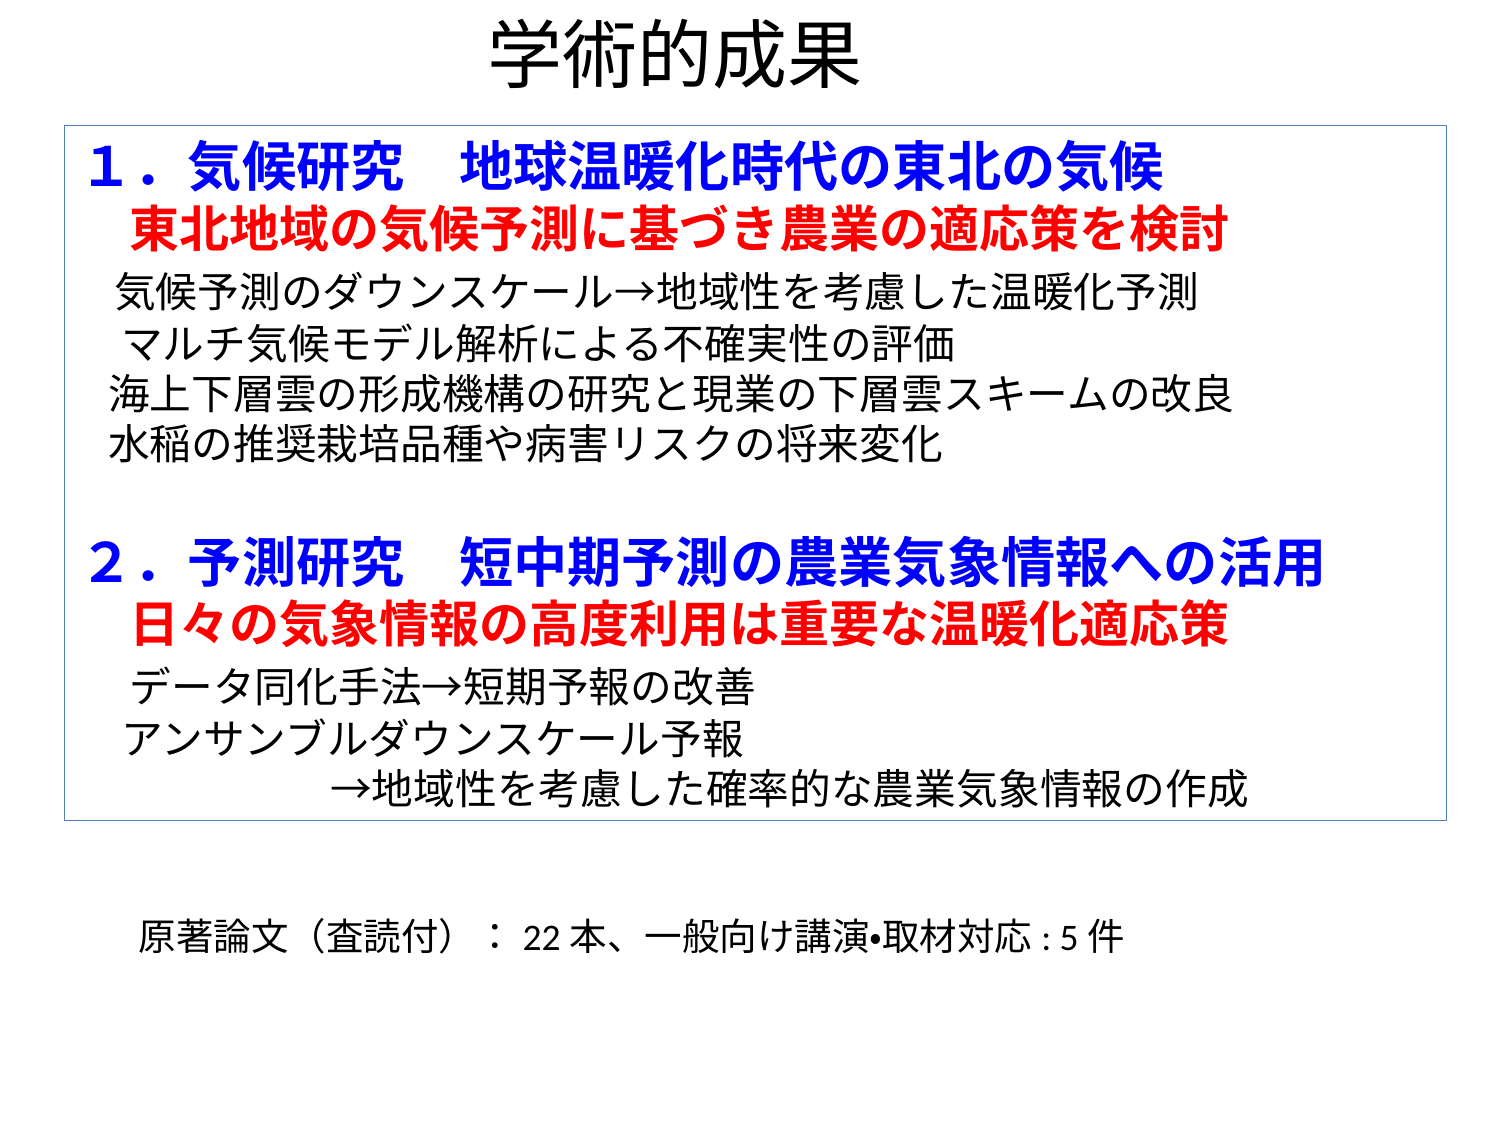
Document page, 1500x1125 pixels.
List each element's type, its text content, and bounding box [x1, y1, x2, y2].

text_box １．気候研究 地球温暖化時代の東北の気候 東北地域の気候予測に基づき農業の適応策を検討 気候予測のダウンスケール→地域性を考慮した温暖化予測 マルチ気候モデル解析による不確実性の評価 海上下層雲の形成機構の研究と現業の下層雲スキームの改良 水稲の推奨栽培品種や病害リスクの将来変化 ２．予測研究 短中期予測の農業気象情報への活用 日々の気象情報の高度利用は重要な温暖化適応策 データ同化手法→短期予報の改善 アンサンブルダウンスケール予報 →地域性を考慮した確率的な農業気象情報の作成 [64, 125, 1447, 821]
text_box 原著論文（査読付）：22本、一般向け講演・取材対応: 5件 [123, 905, 1247, 965]
text_box 学術的成果 [0, 7, 1500, 102]
